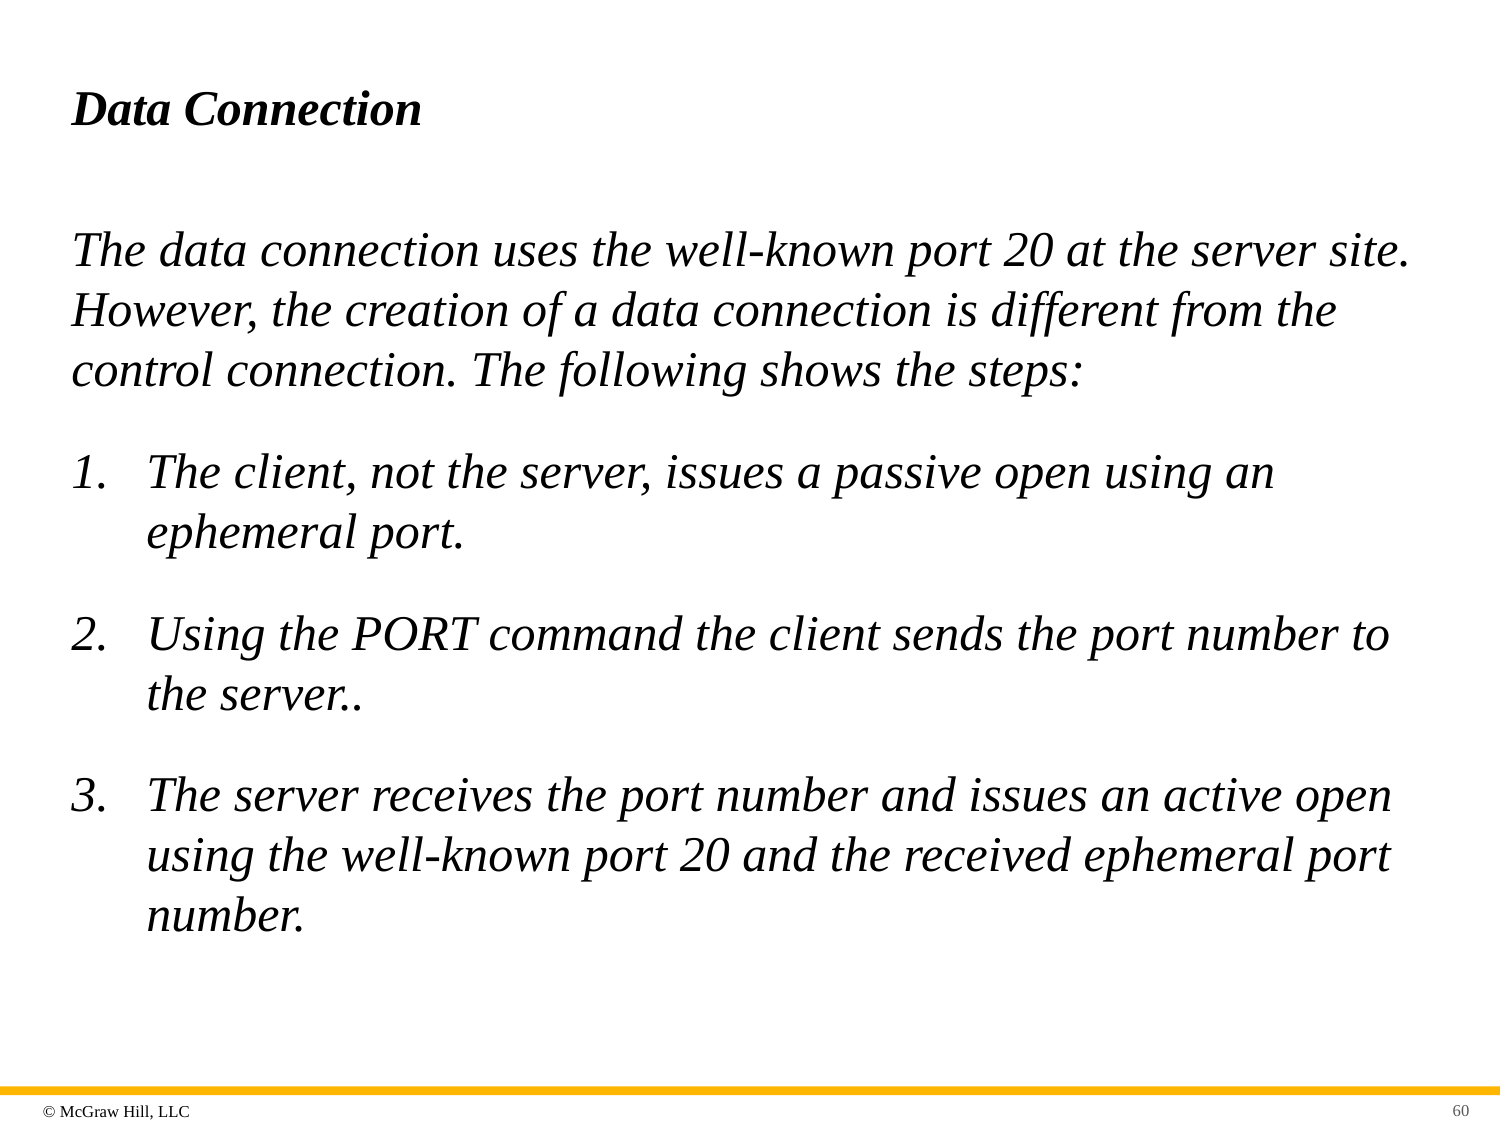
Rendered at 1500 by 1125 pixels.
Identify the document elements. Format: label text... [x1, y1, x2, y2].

slide_number 60 [1418, 1096, 1477, 1123]
title Data Connection [56, 50, 1444, 162]
list The data connection uses the well-known port 20 at the server site. However, the creation of a data connection is different from the control connection. The following shows the steps: The client, not the server, issues a passive open using an ephemeral port. Using the PORT command the client sends the port number to the server.. The server receives the port number and issues an active open using the well-known port 20 and the received ephemeral port number. [56, 209, 1444, 1026]
